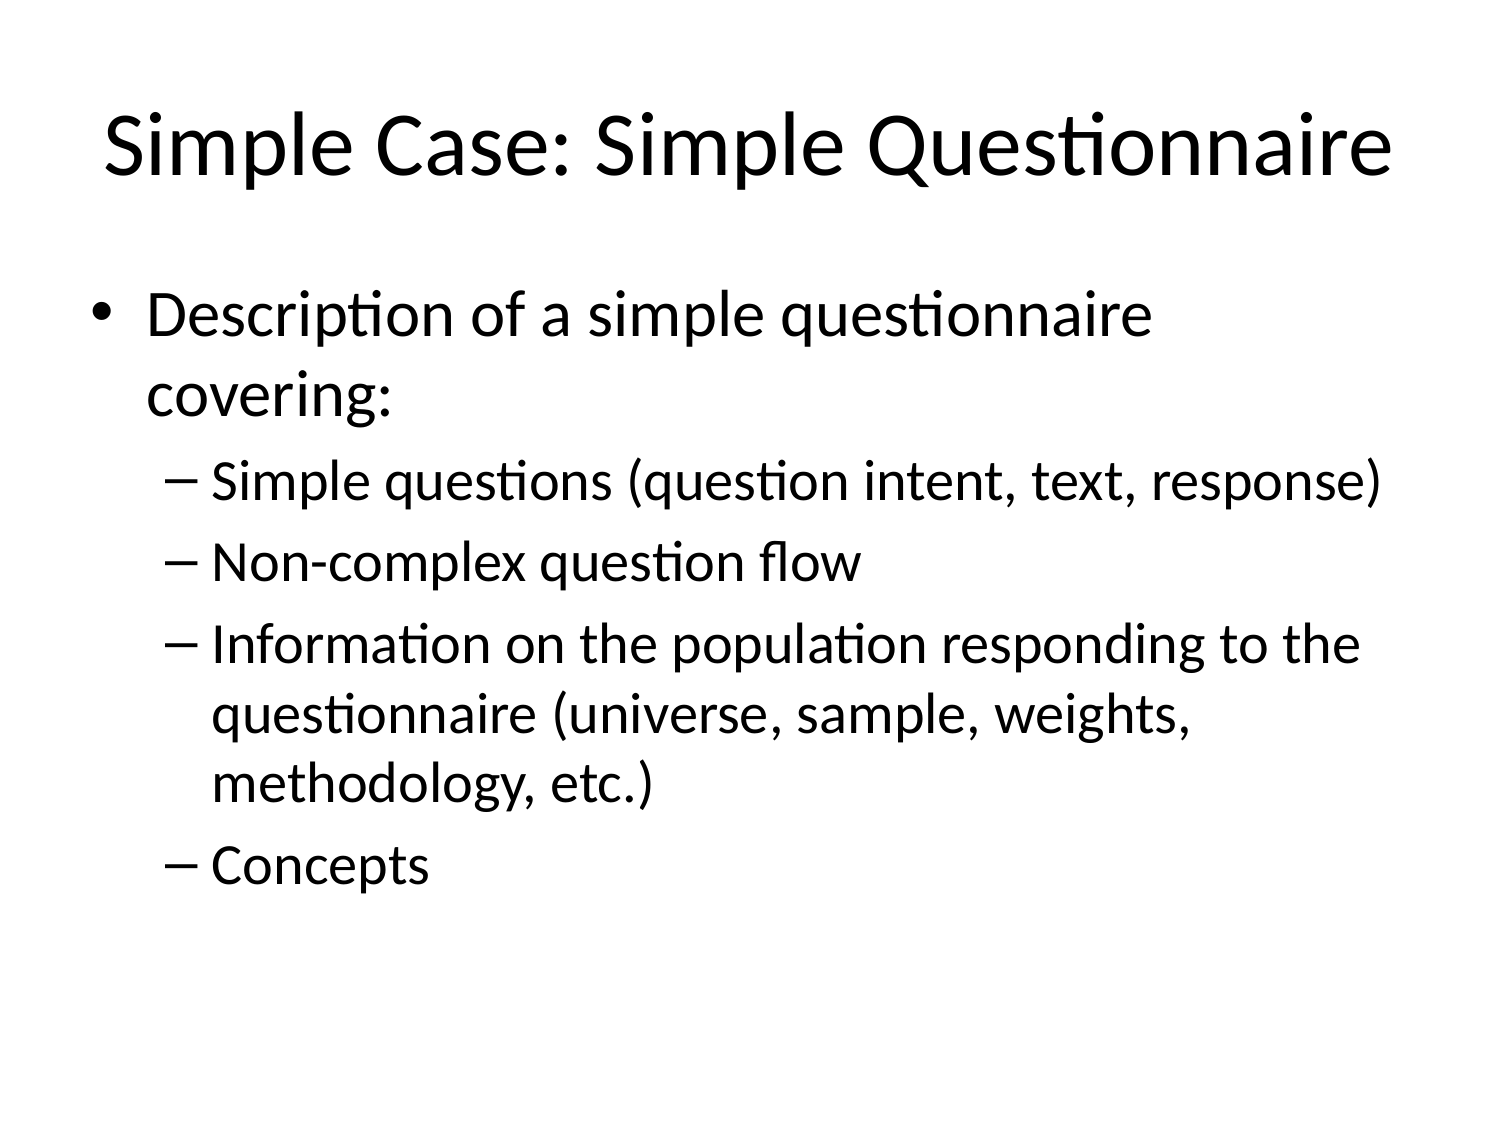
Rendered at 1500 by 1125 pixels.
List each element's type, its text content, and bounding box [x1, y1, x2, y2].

list Description of a simple questionnaire covering: Simple questions (question intent, text, response) Non-complex question flow Information on the population responding to the questionnaire (universe, sample, weights, methodology, etc.) Concepts [75, 262, 1425, 1005]
title Simple Case: Simple Questionnaire [75, 45, 1425, 233]
